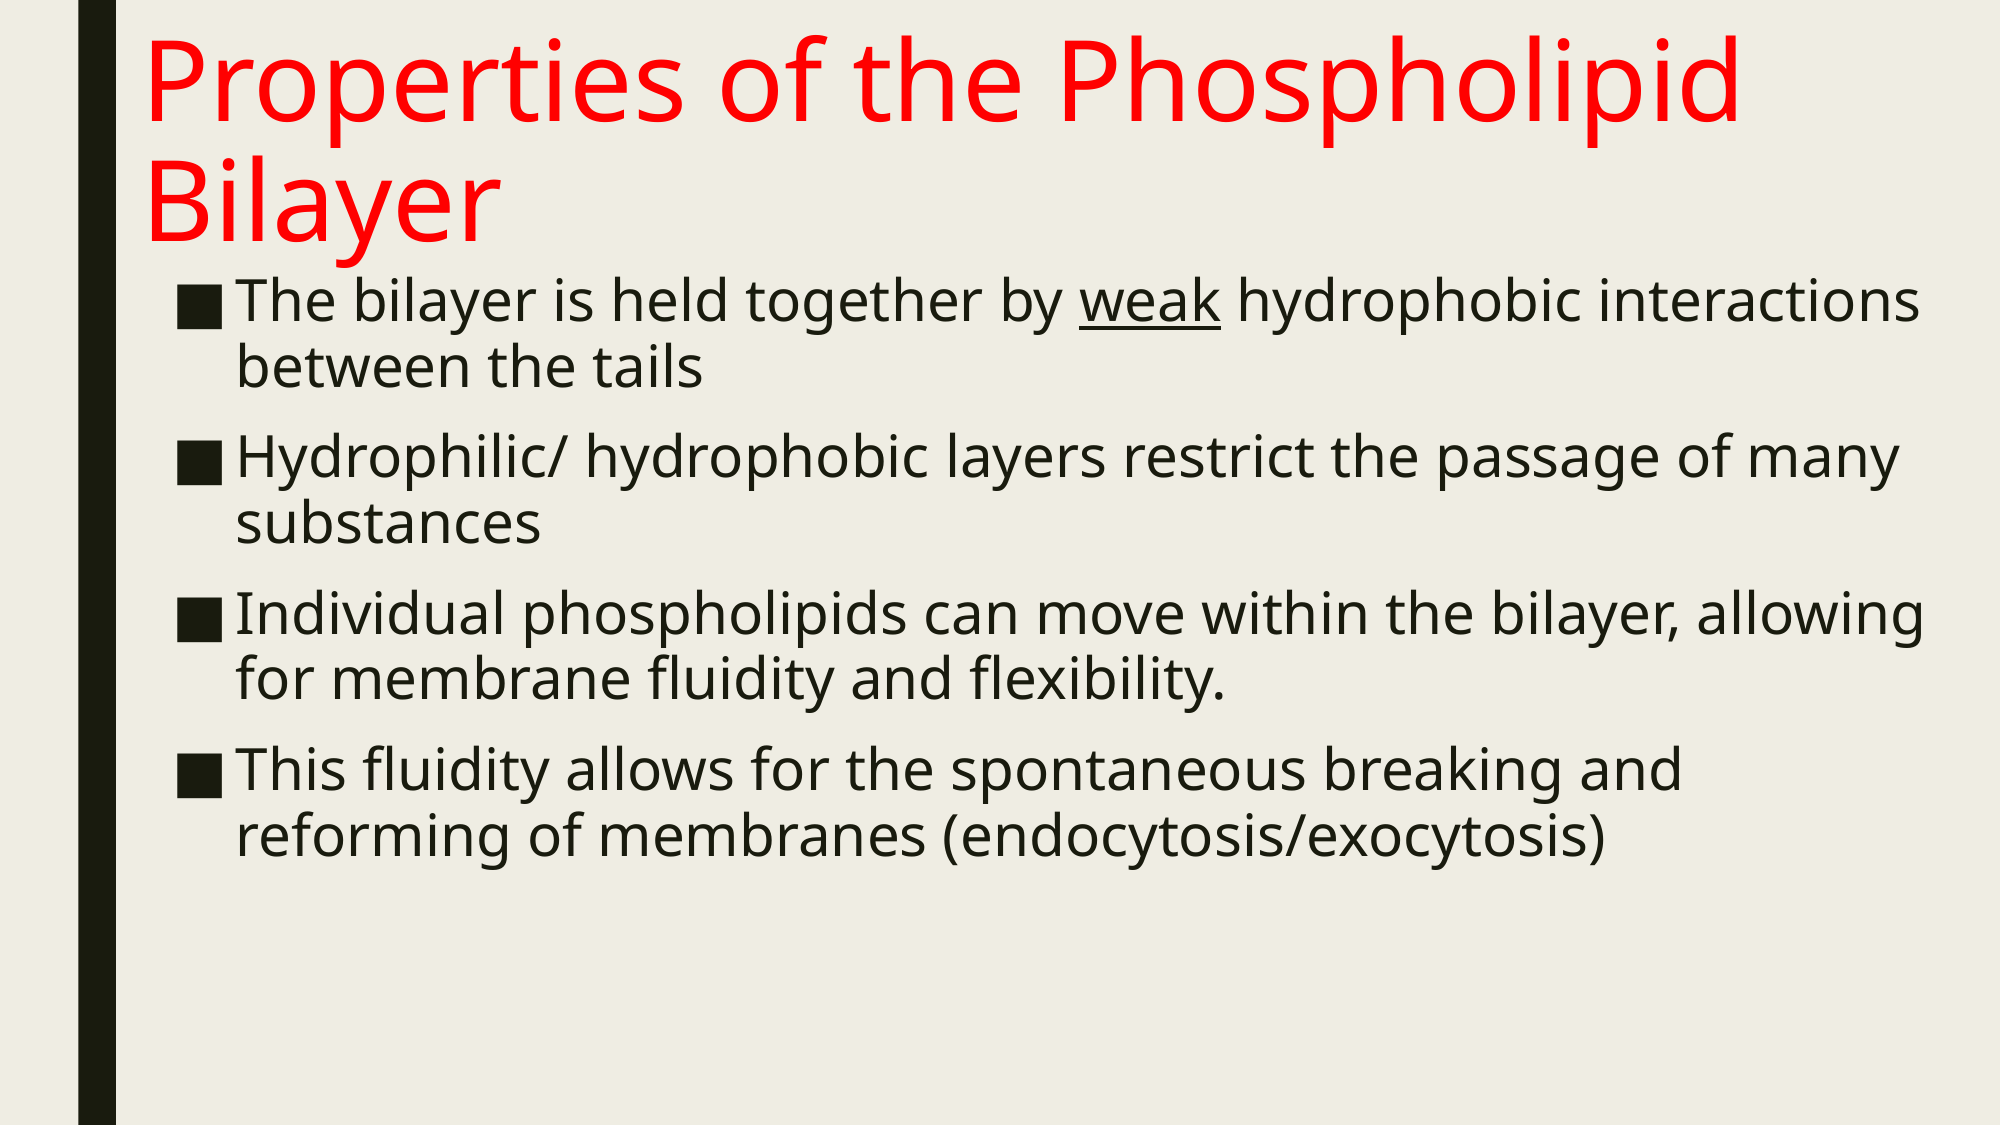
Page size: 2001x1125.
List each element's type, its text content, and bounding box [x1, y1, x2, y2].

title Properties of the Phospholipid Bilayer [126, 17, 1966, 262]
list The bilayer is held together by weak hydrophobic interactions between the tails Hydrophilic/ hydrophobic layers restrict the passage of many substances Individual phospholipids can move within the bilayer, allowing for membrane fluidity and flexibility. This fluidity allows for the spontaneous breaking and reforming of membranes (endocytosis/exocytosis) [157, 261, 1966, 1066]
